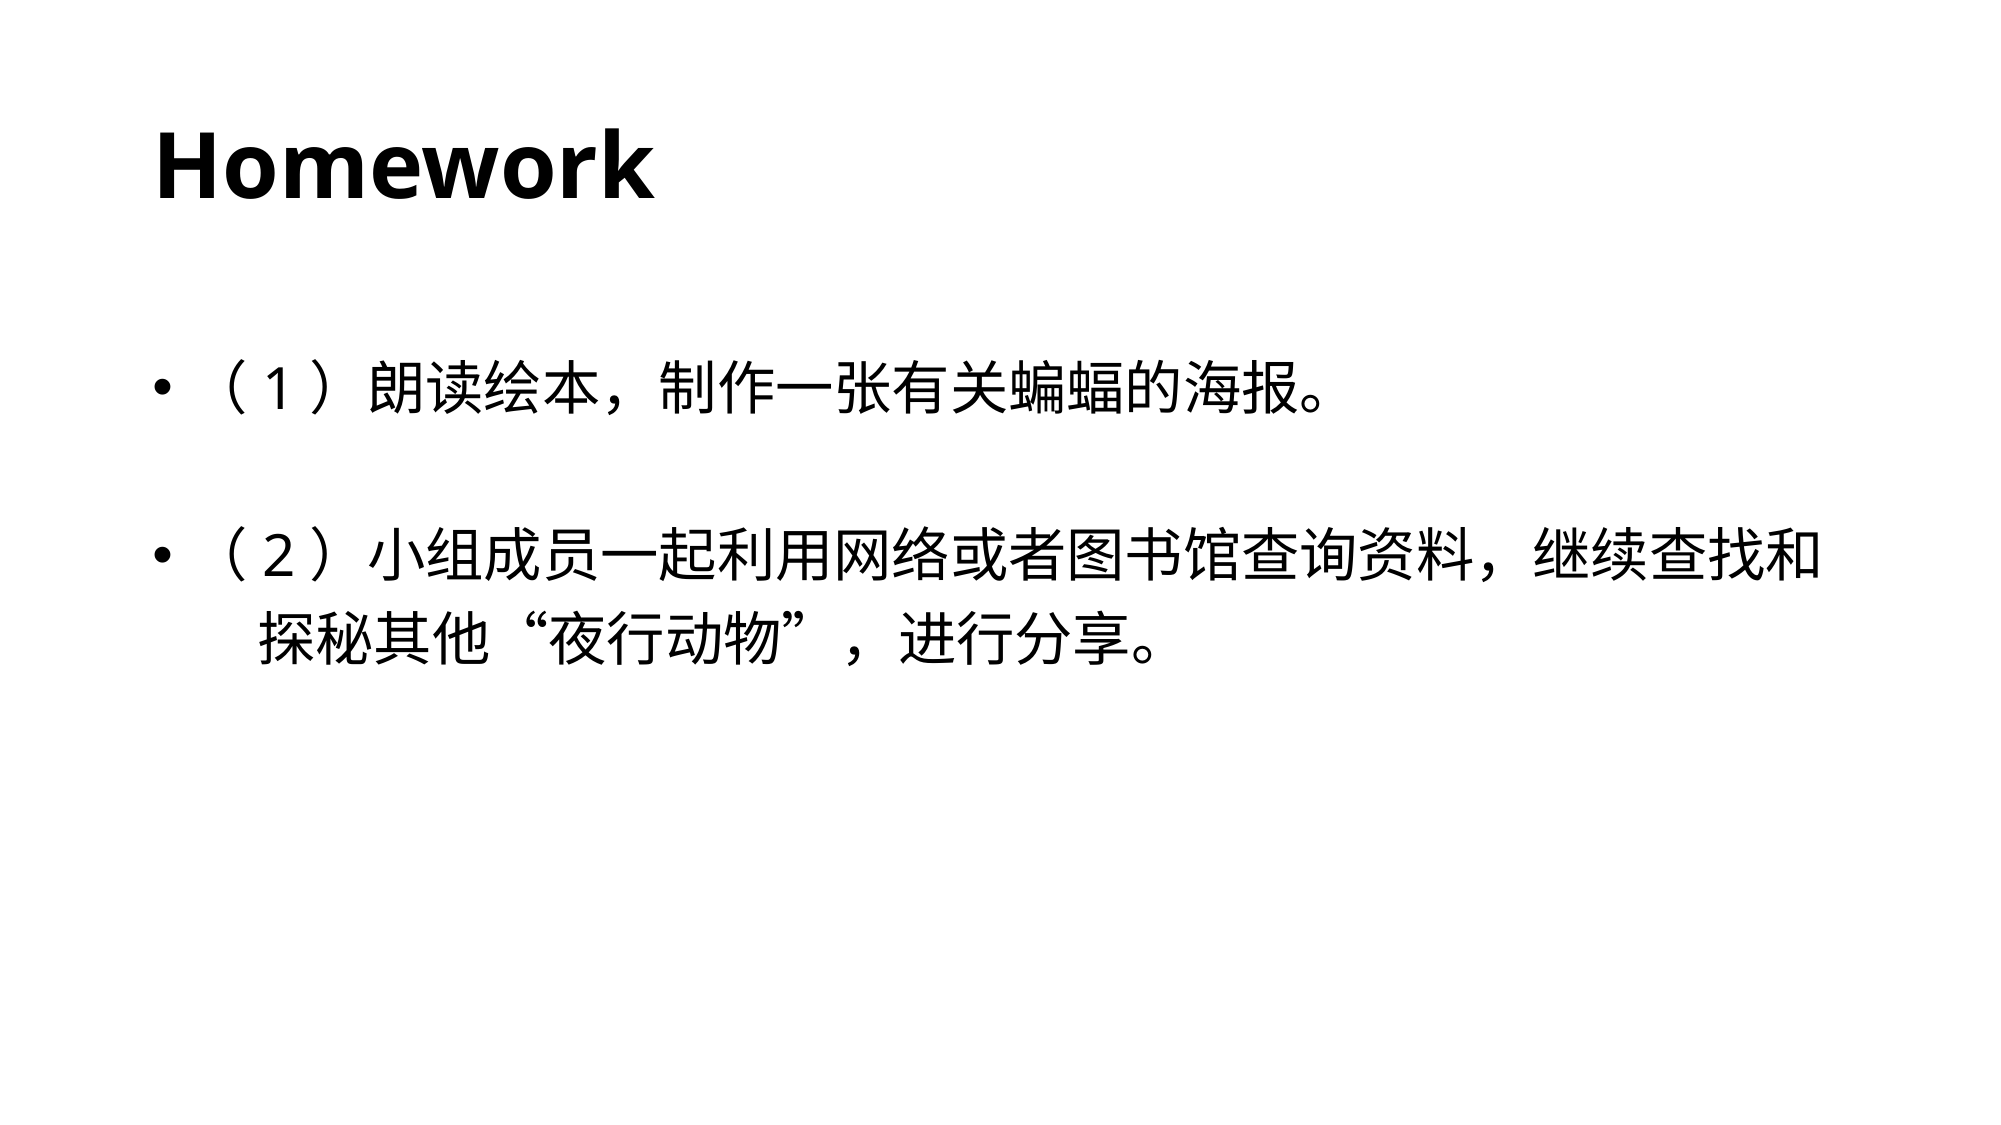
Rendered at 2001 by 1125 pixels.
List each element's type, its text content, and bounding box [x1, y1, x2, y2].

list （1）朗读绘本，制作一张有关蝙蝠的海报。 （2）小组成员一起利用网络或者图书馆查询资料，继续查找和 探秘其他“夜行动物”，进行分享。 [137, 351, 1863, 1066]
title Homework [137, 59, 1863, 278]
